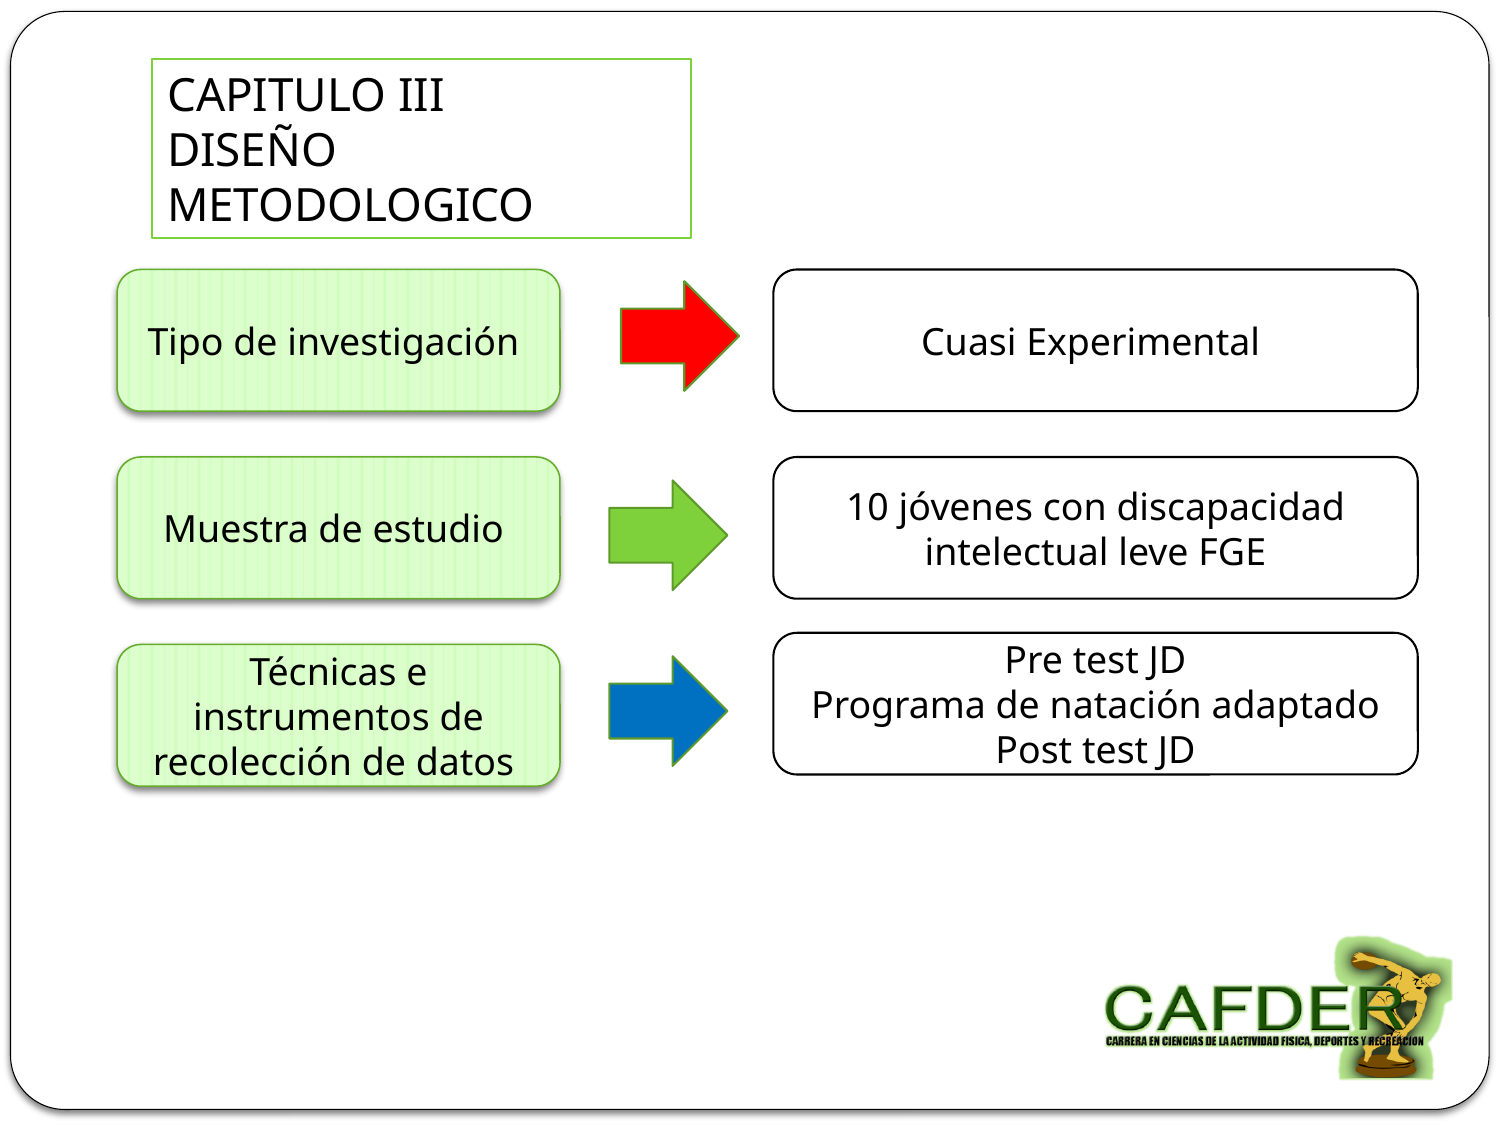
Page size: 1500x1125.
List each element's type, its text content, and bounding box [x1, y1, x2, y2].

text_box Tipo de investigación [116, 268, 561, 412]
text_box [608, 655, 729, 767]
text_box Cuasi Experimental [772, 268, 1419, 413]
text_box CAPITULO III DISEÑO METODOLOGICO [151, 58, 692, 239]
text_box 10 jóvenes con discapacidad intelectual leve FGE [772, 455, 1419, 600]
picture [1101, 913, 1451, 1079]
text_box [608, 479, 729, 592]
text_box [619, 280, 740, 392]
text_box Muestra de estudio [116, 456, 561, 600]
text_box Técnicas e instrumentos de recolección de datos [116, 643, 561, 787]
text_box Pre test JD Programa de natación adaptado Post test JD [772, 631, 1419, 776]
